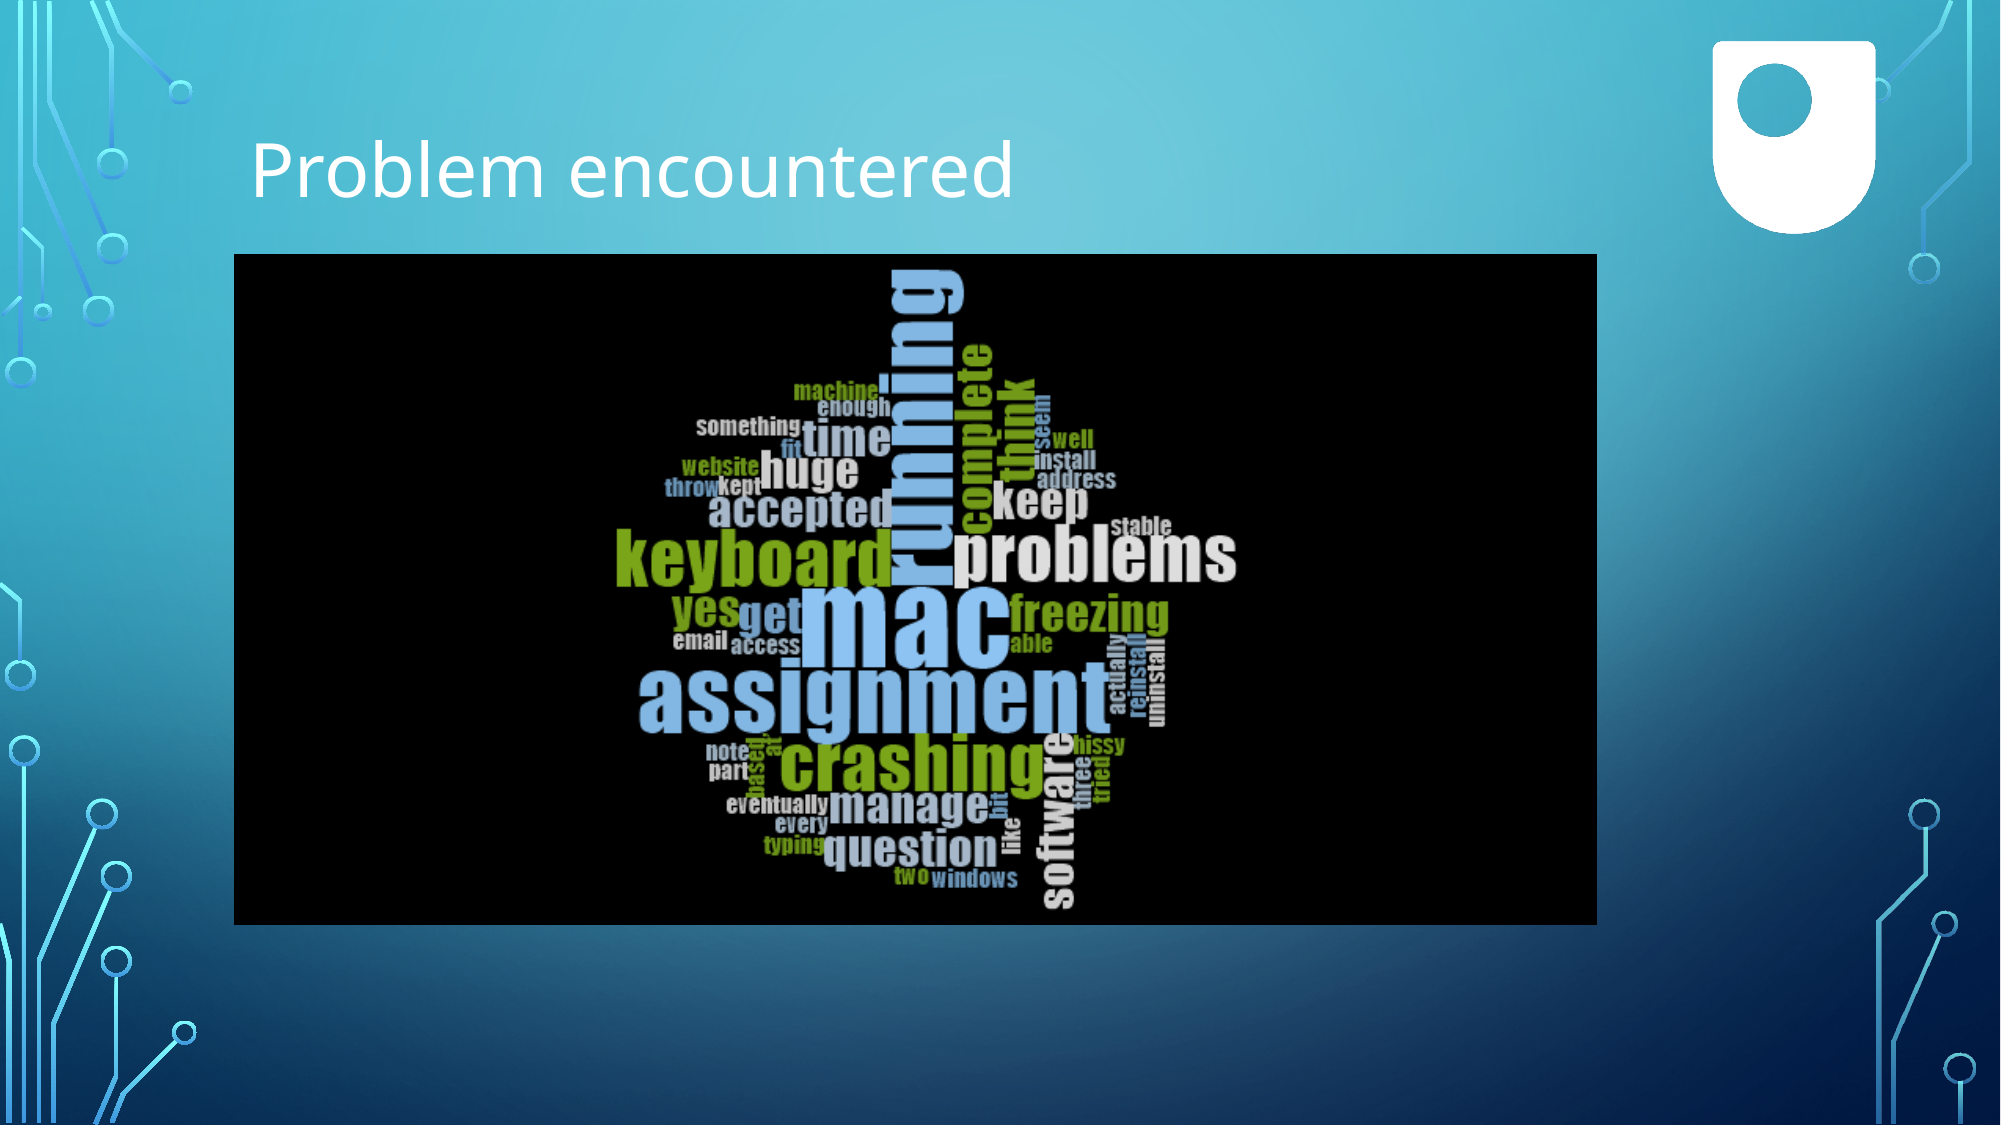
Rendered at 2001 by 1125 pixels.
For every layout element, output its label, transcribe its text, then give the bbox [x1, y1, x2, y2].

picture [234, 254, 1598, 926]
picture [1706, 33, 2000, 305]
title Problem encountered [234, 105, 1655, 241]
